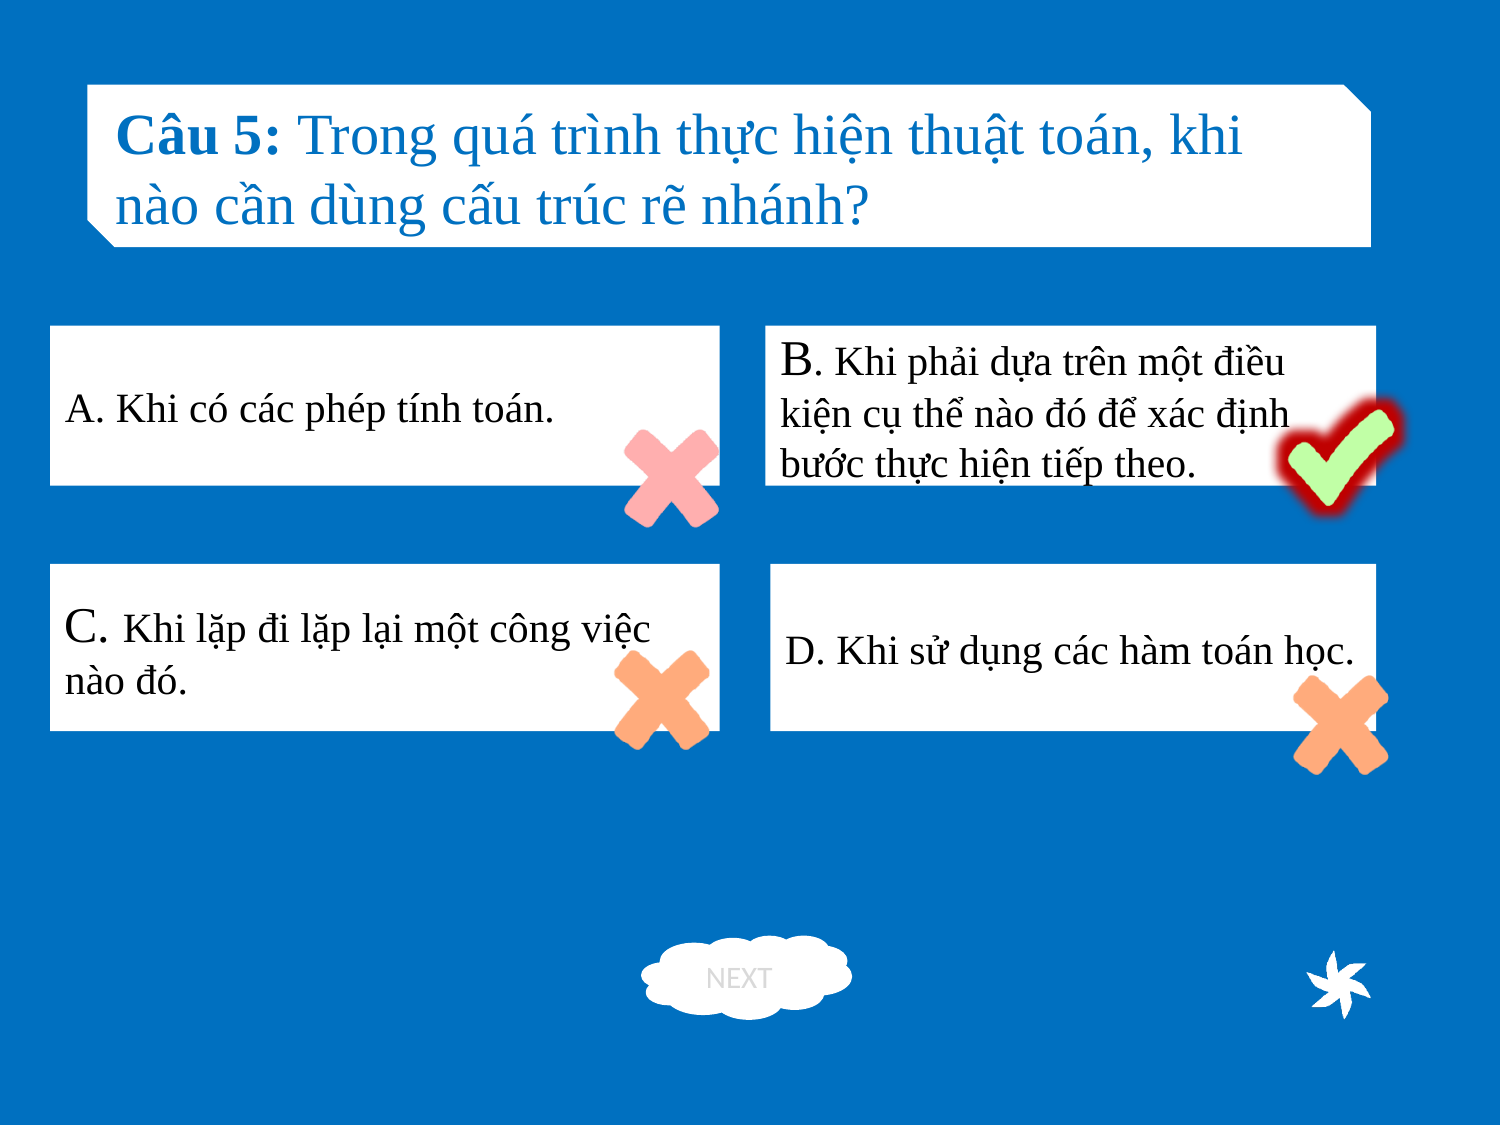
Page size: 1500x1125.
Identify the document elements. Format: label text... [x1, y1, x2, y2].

picture [1306, 950, 1372, 1021]
text_box C. Khi lặp đi lặp lại một công việc nào đó. [48, 562, 722, 733]
picture [600, 647, 720, 753]
text_box A. Khi có các phép tính toán. [48, 324, 722, 488]
picture [1281, 405, 1402, 508]
picture [609, 426, 730, 532]
text_box Câu 5: Trong quá trình thực hiện thuật toán, khi nào cần dùng cấu trúc rẽ nhánh? [85, 82, 1373, 250]
text_box D. Khi sử dụng các hàm toán học. [768, 562, 1378, 733]
text_box NEXT [641, 935, 853, 1020]
picture [1279, 671, 1399, 778]
text_box B. Khi phải dựa trên một điều kiện cụ thể nào đó để xác định bước thực hiện tiếp theo. [763, 324, 1378, 488]
